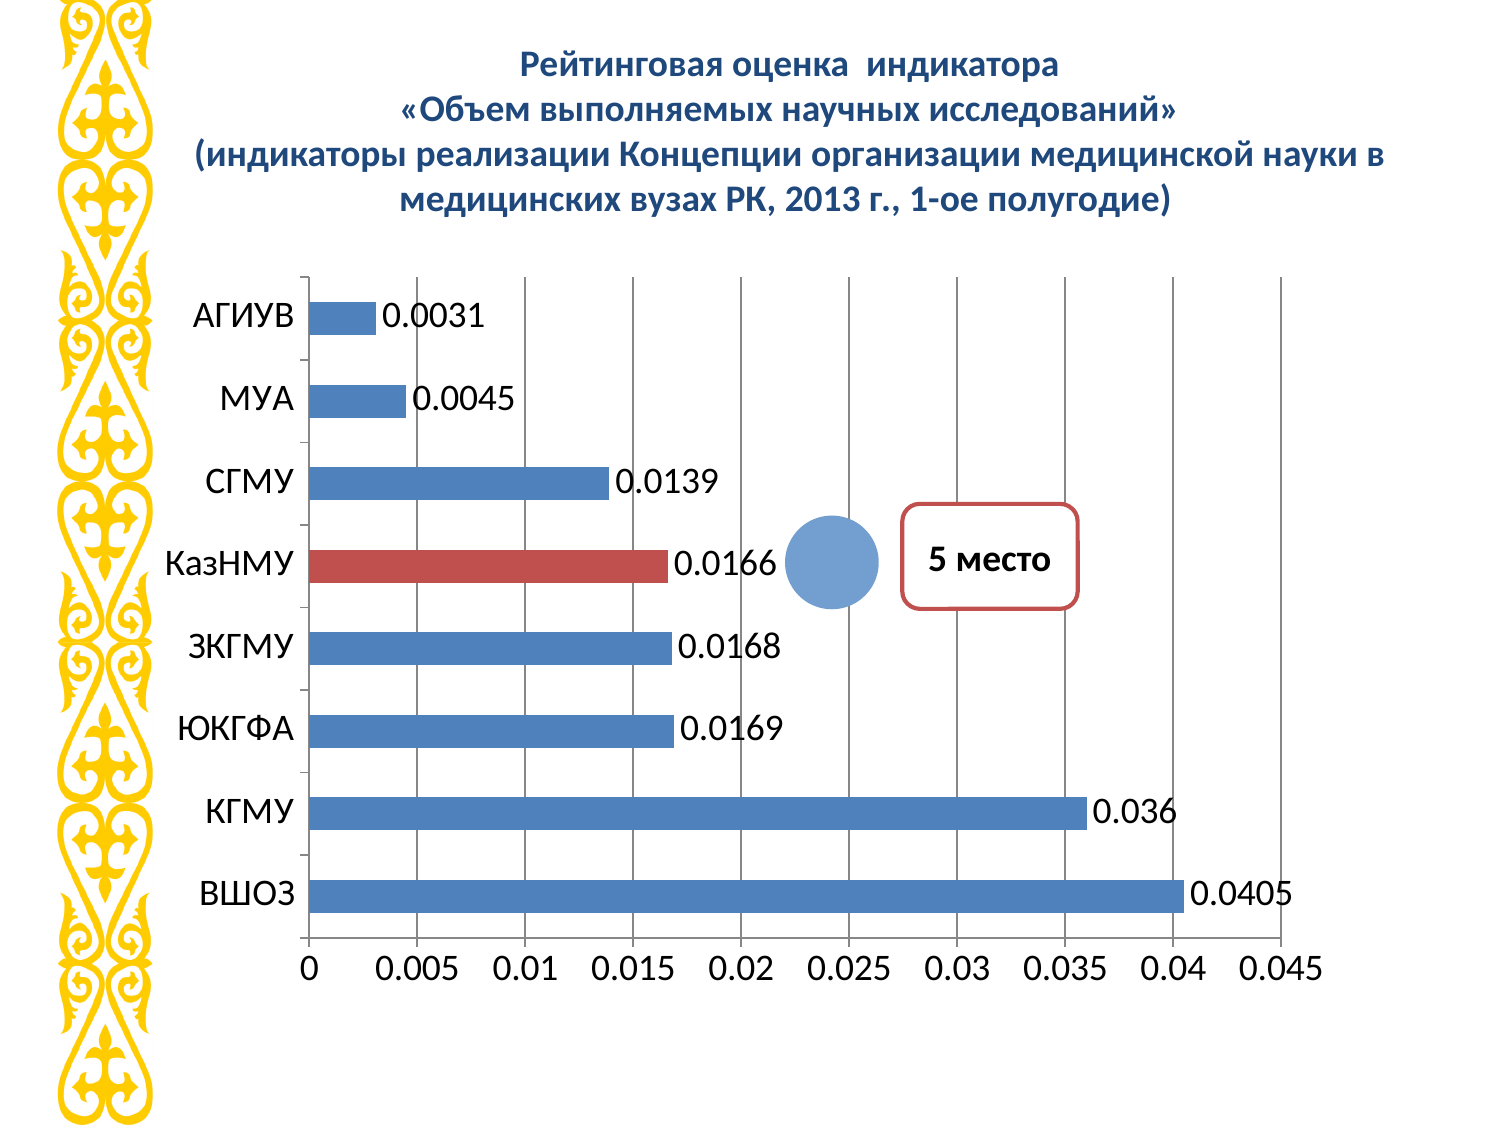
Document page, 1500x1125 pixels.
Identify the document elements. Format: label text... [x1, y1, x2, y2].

title Рейтинговая оценка индикатора «Объем выполняемых научных исследований» (индикаторы реализации Концепции организации медицинской науки в медицинских вузах РК, 2013 г., 1-ое полугодие) [157, 35, 1465, 223]
chart [153, 262, 1348, 1006]
picture [57, 0, 153, 1125]
